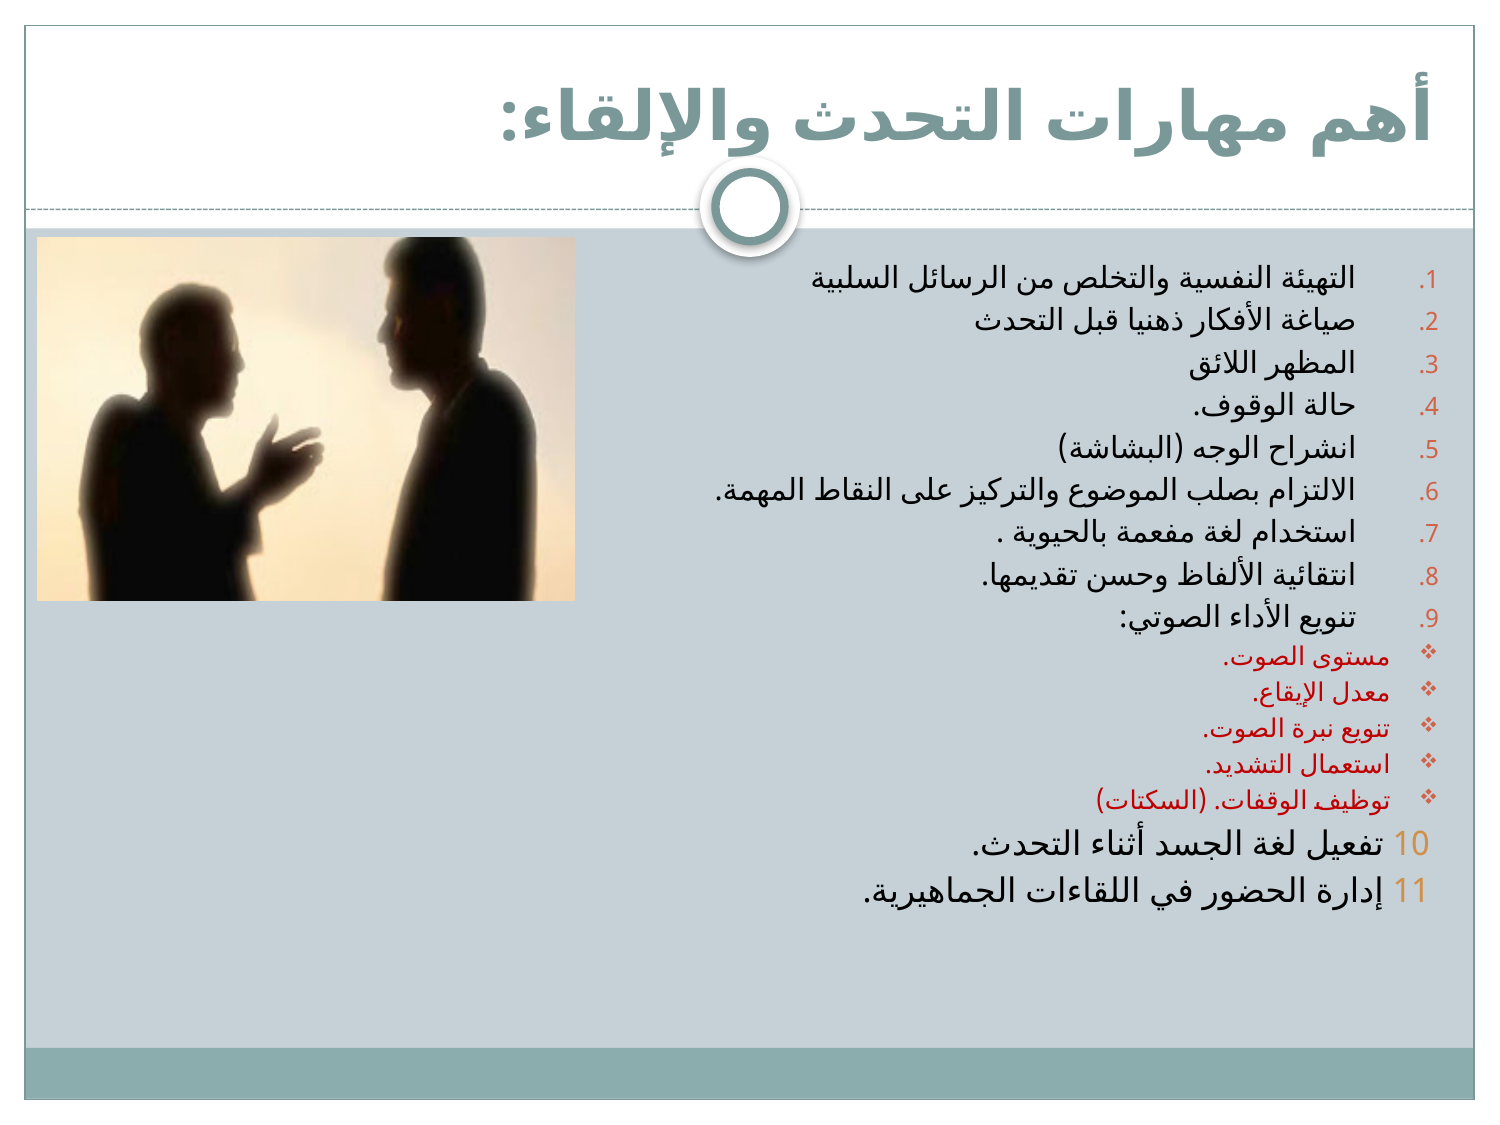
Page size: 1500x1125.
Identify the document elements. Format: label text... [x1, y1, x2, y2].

list التهيئة النفسية والتخلص من الرسائل السلبية صياغة الأفكار ذهنيا قبل التحدث المظهر اللائق حالة الوقوف. انشراح الوجه (البشاشة) الالتزام بصلب الموضوع والتركيز على النقاط المهمة. استخدام لغة مفعمة بالحيوية . انتقائية الألفاظ وحسن تقديمها. تنويع الأداء الصوتي: مستوى الصوت. معدل الإيقاع. تنويع نبرة الصوت. استعمال التشديد. توظيف الوقفات. (السكتات) 10 تفعيل لغة الجسد أثناء التحدث. 11 إدارة الحضور في اللقاءات الجماهيرية. [49, 250, 1445, 1001]
picture [37, 237, 576, 601]
title أهم مهارات التحدث والإلقاء: [49, 37, 1450, 162]
